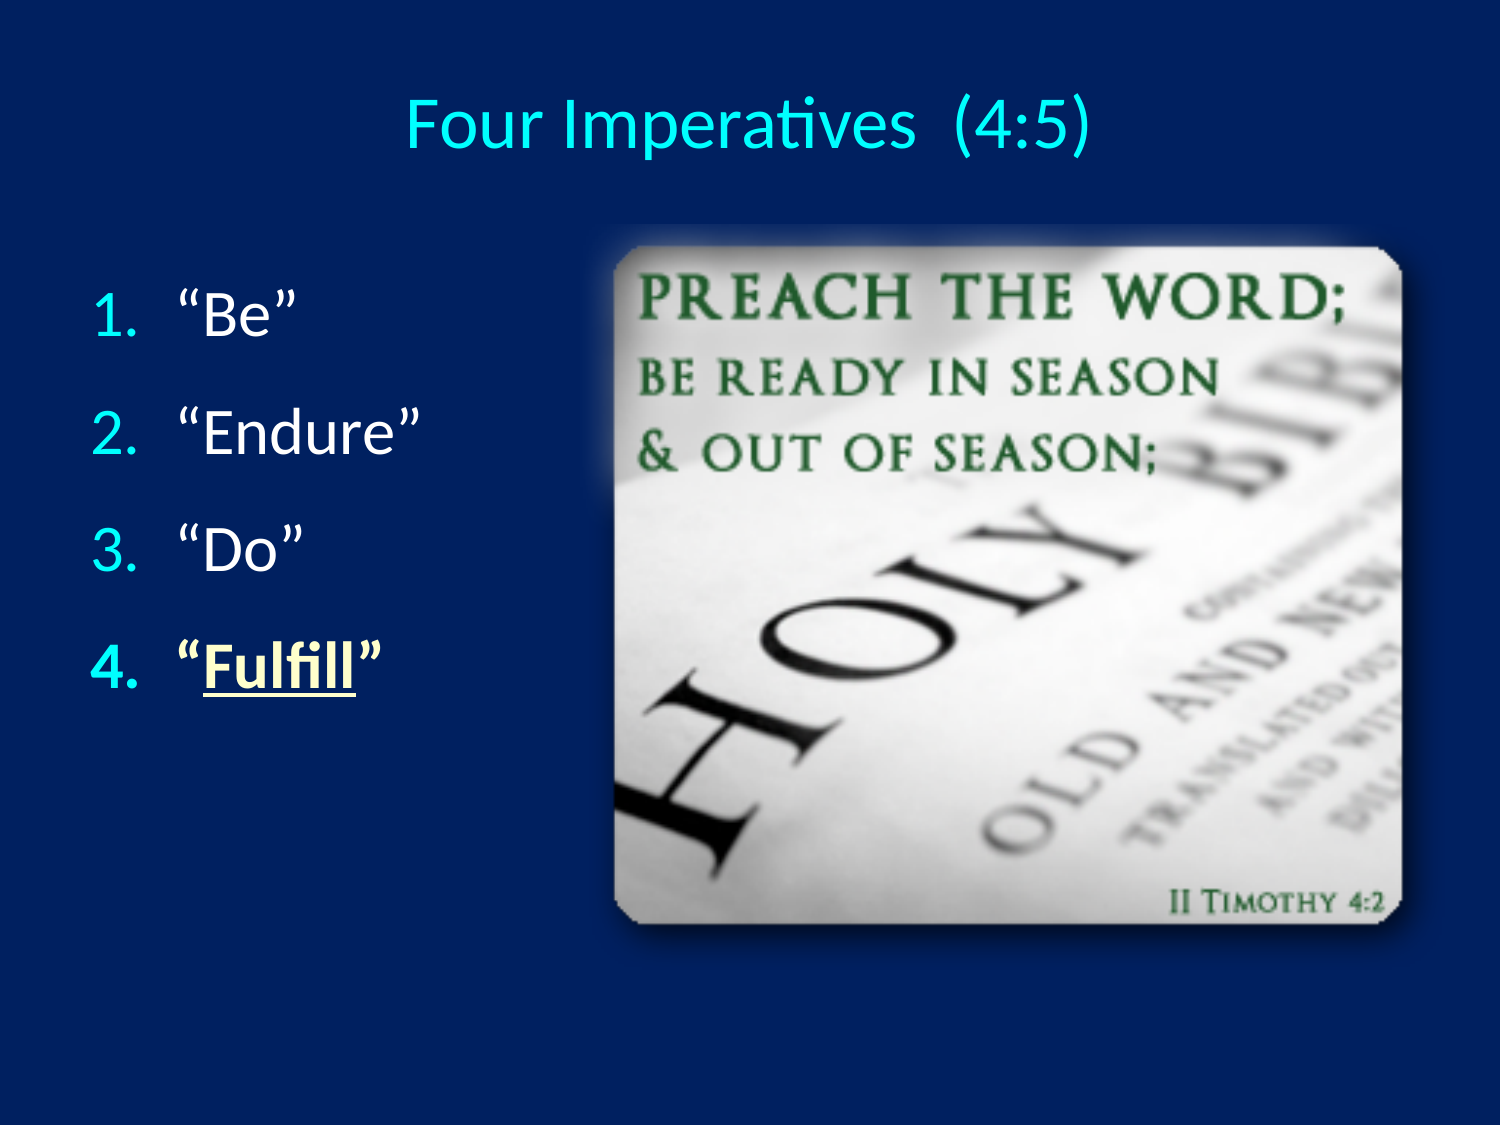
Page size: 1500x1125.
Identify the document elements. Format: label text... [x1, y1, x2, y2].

list “Be” “Endure” “Do” “Fulfill” [74, 262, 569, 901]
picture [574, 224, 1451, 976]
title Four Imperatives (4:5) [93, 24, 1407, 213]
